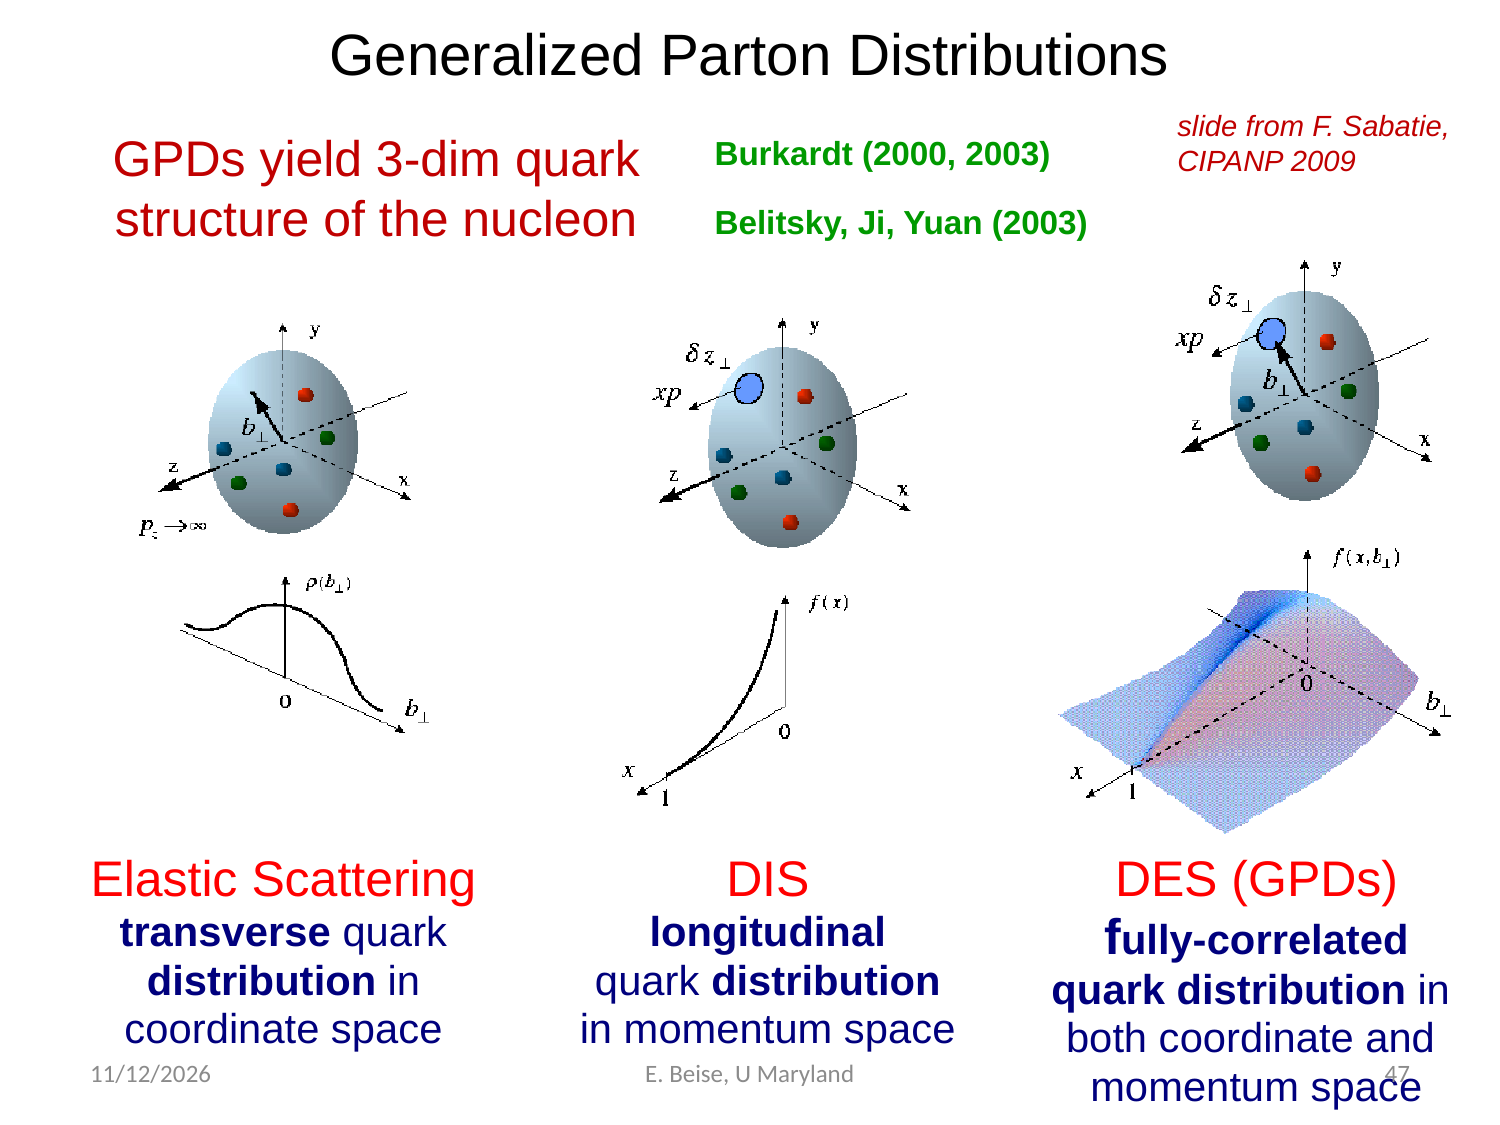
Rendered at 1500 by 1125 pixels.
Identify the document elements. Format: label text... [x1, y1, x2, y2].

text_box GPDs yield 3-dim quark structure of the nucleon [0, 119, 753, 254]
text_box DIS longitudinal quark distribution in momentum space [527, 851, 999, 1059]
picture [86, 237, 974, 949]
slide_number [75, 1042, 425, 1103]
text_box DES (GPDs) fully-correlated quark distribution in both coordinate and momentum space [999, 851, 1500, 1117]
text_box Elastic Scattering transverse quark distribution in coordinate space [43, 851, 524, 1059]
slide_number 47 [1074, 1042, 1425, 1103]
text_box Burkardt (2000, 2003) Belitsky, Ji, Yuan (2003) [699, 124, 1187, 251]
footer E. Beise, U Maryland [512, 1042, 988, 1103]
picture [1022, 233, 1500, 859]
text_box slide from F. Sabatie, CIPANP 2009 [1162, 99, 1488, 185]
text_box Generalized Parton Distributions [0, 9, 1500, 95]
